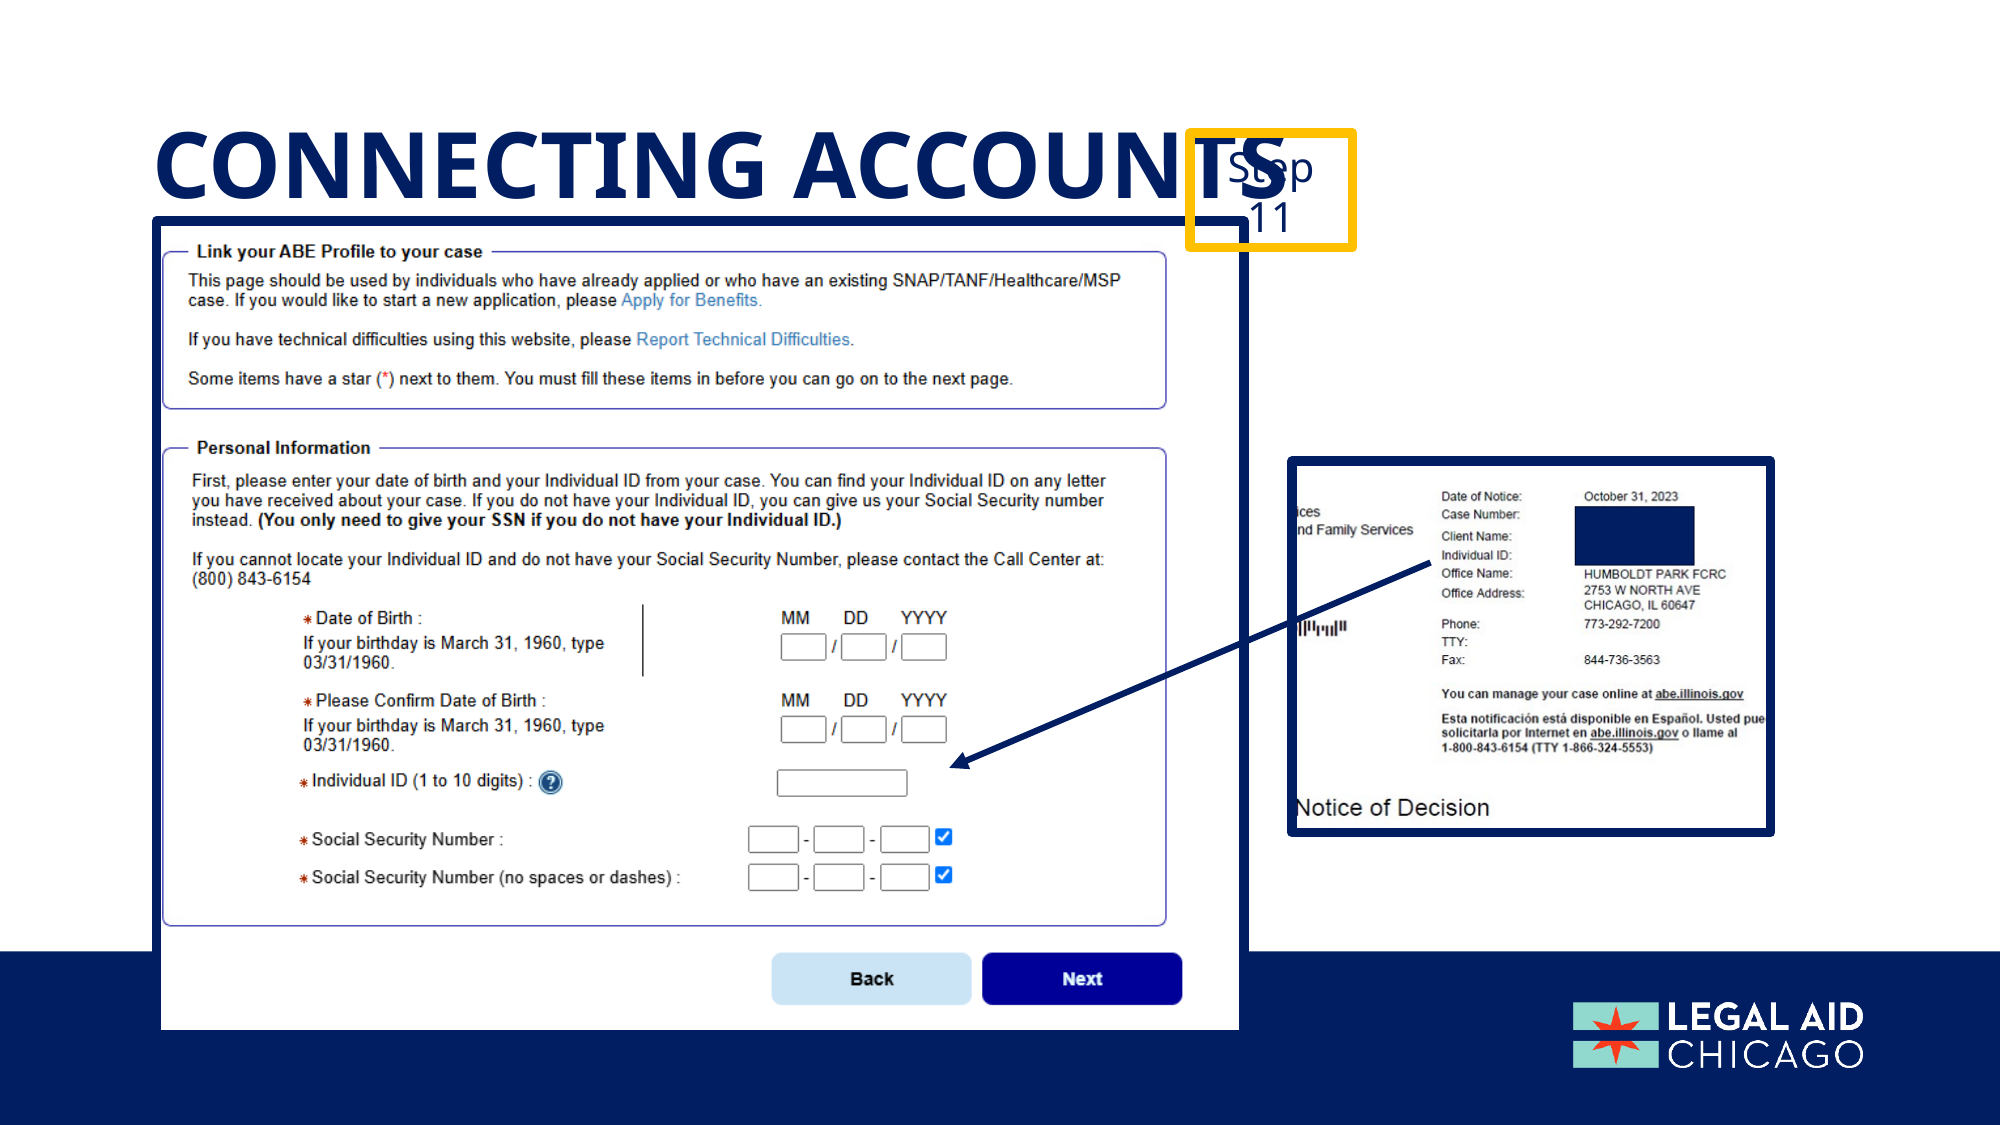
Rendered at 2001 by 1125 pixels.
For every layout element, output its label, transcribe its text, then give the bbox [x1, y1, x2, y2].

text_box Step 11 [1189, 132, 1353, 248]
picture [161, 225, 1240, 1030]
picture [1296, 465, 1766, 828]
title Connecting accounts [137, 59, 1863, 278]
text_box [949, 562, 1431, 768]
picture [1573, 1002, 1863, 1068]
